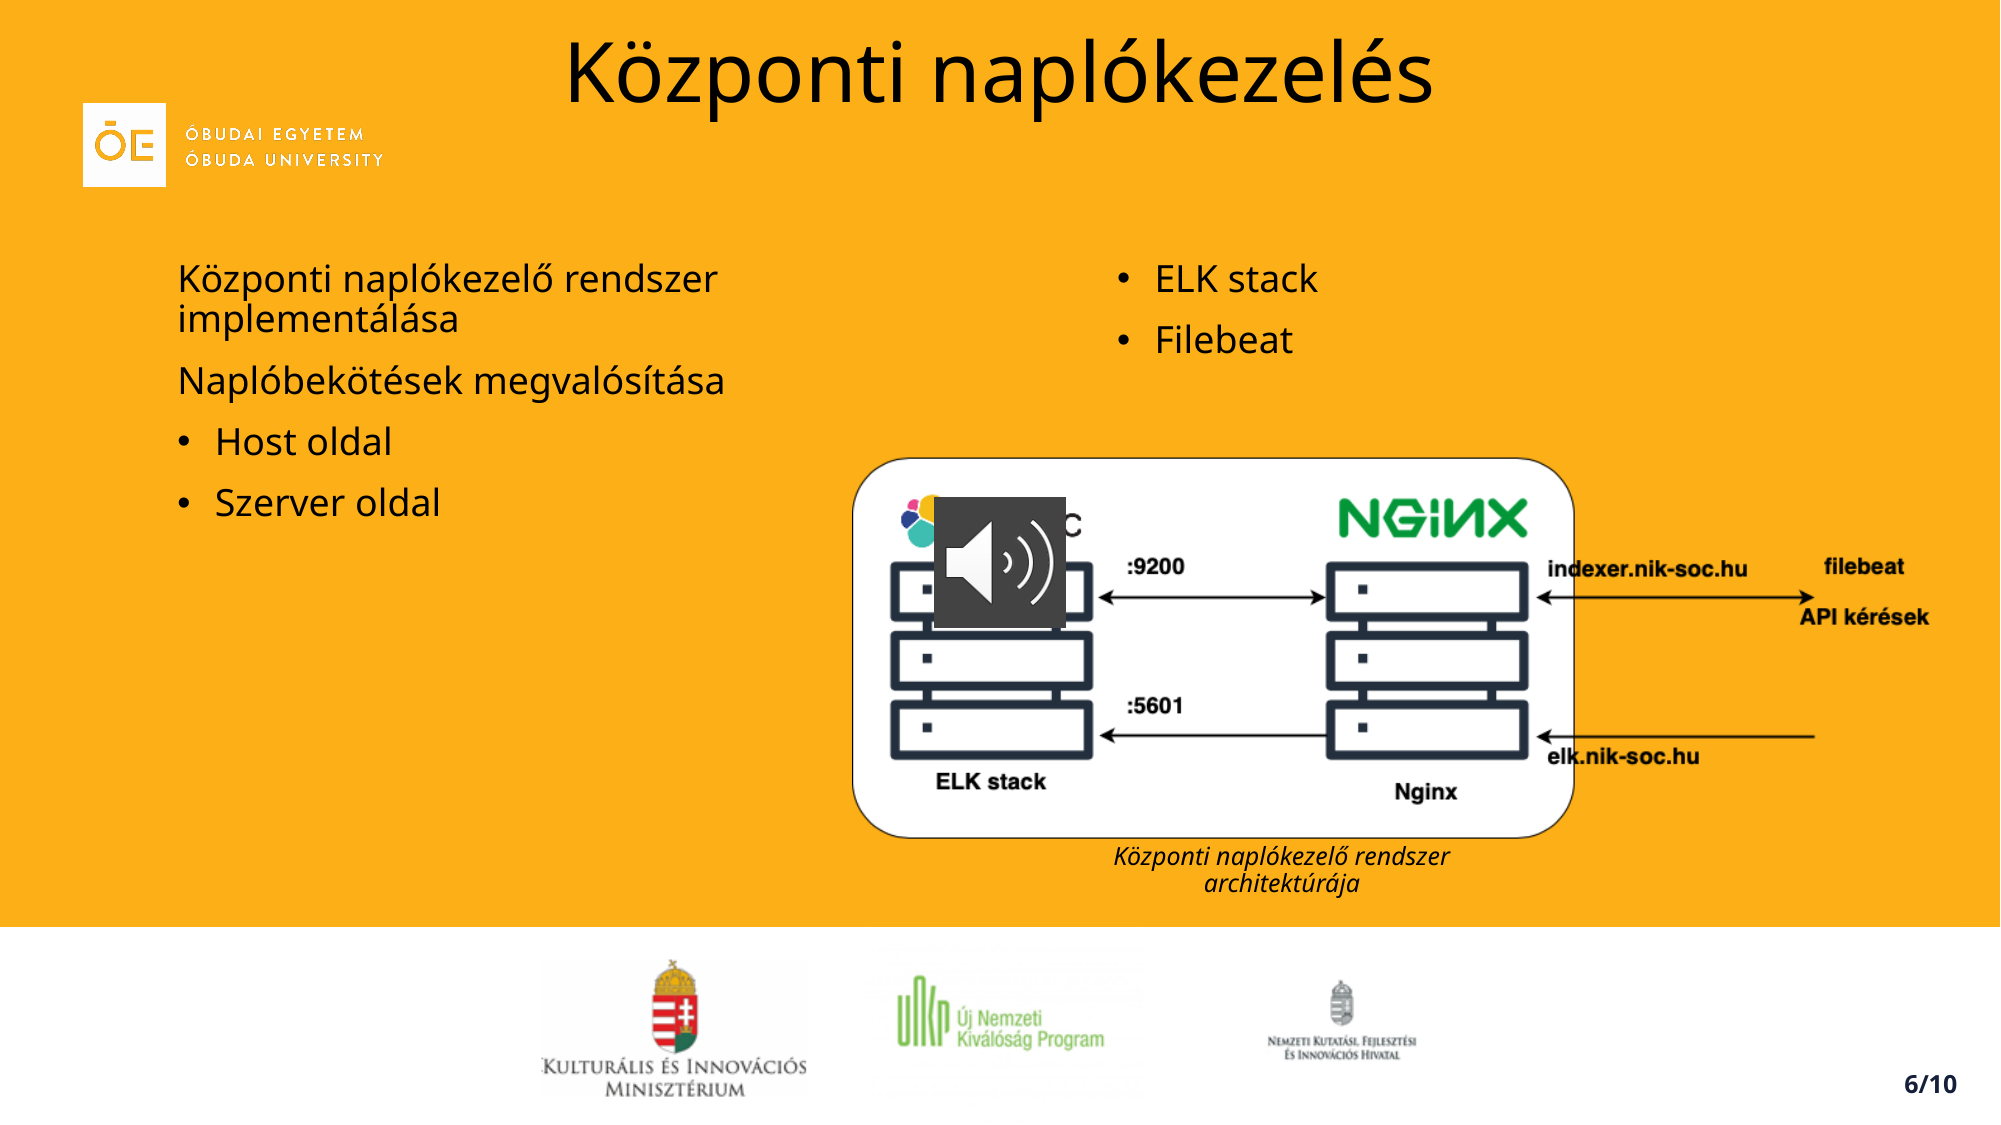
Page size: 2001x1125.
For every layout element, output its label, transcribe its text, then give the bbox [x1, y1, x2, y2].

text_box Központi naplókezelő rendszer implementálása Naplóbekötések megvalósítása Host oldal Szerver oldal [162, 252, 898, 333]
text_box Központi naplókezelő rendszer architektúrája [1020, 849, 1545, 899]
picture [0, 927, 2000, 1125]
title Központi naplókezelés [499, 30, 1501, 122]
text_box ELK stack Filebeat [1102, 252, 1809, 333]
picture [852, 407, 1942, 849]
